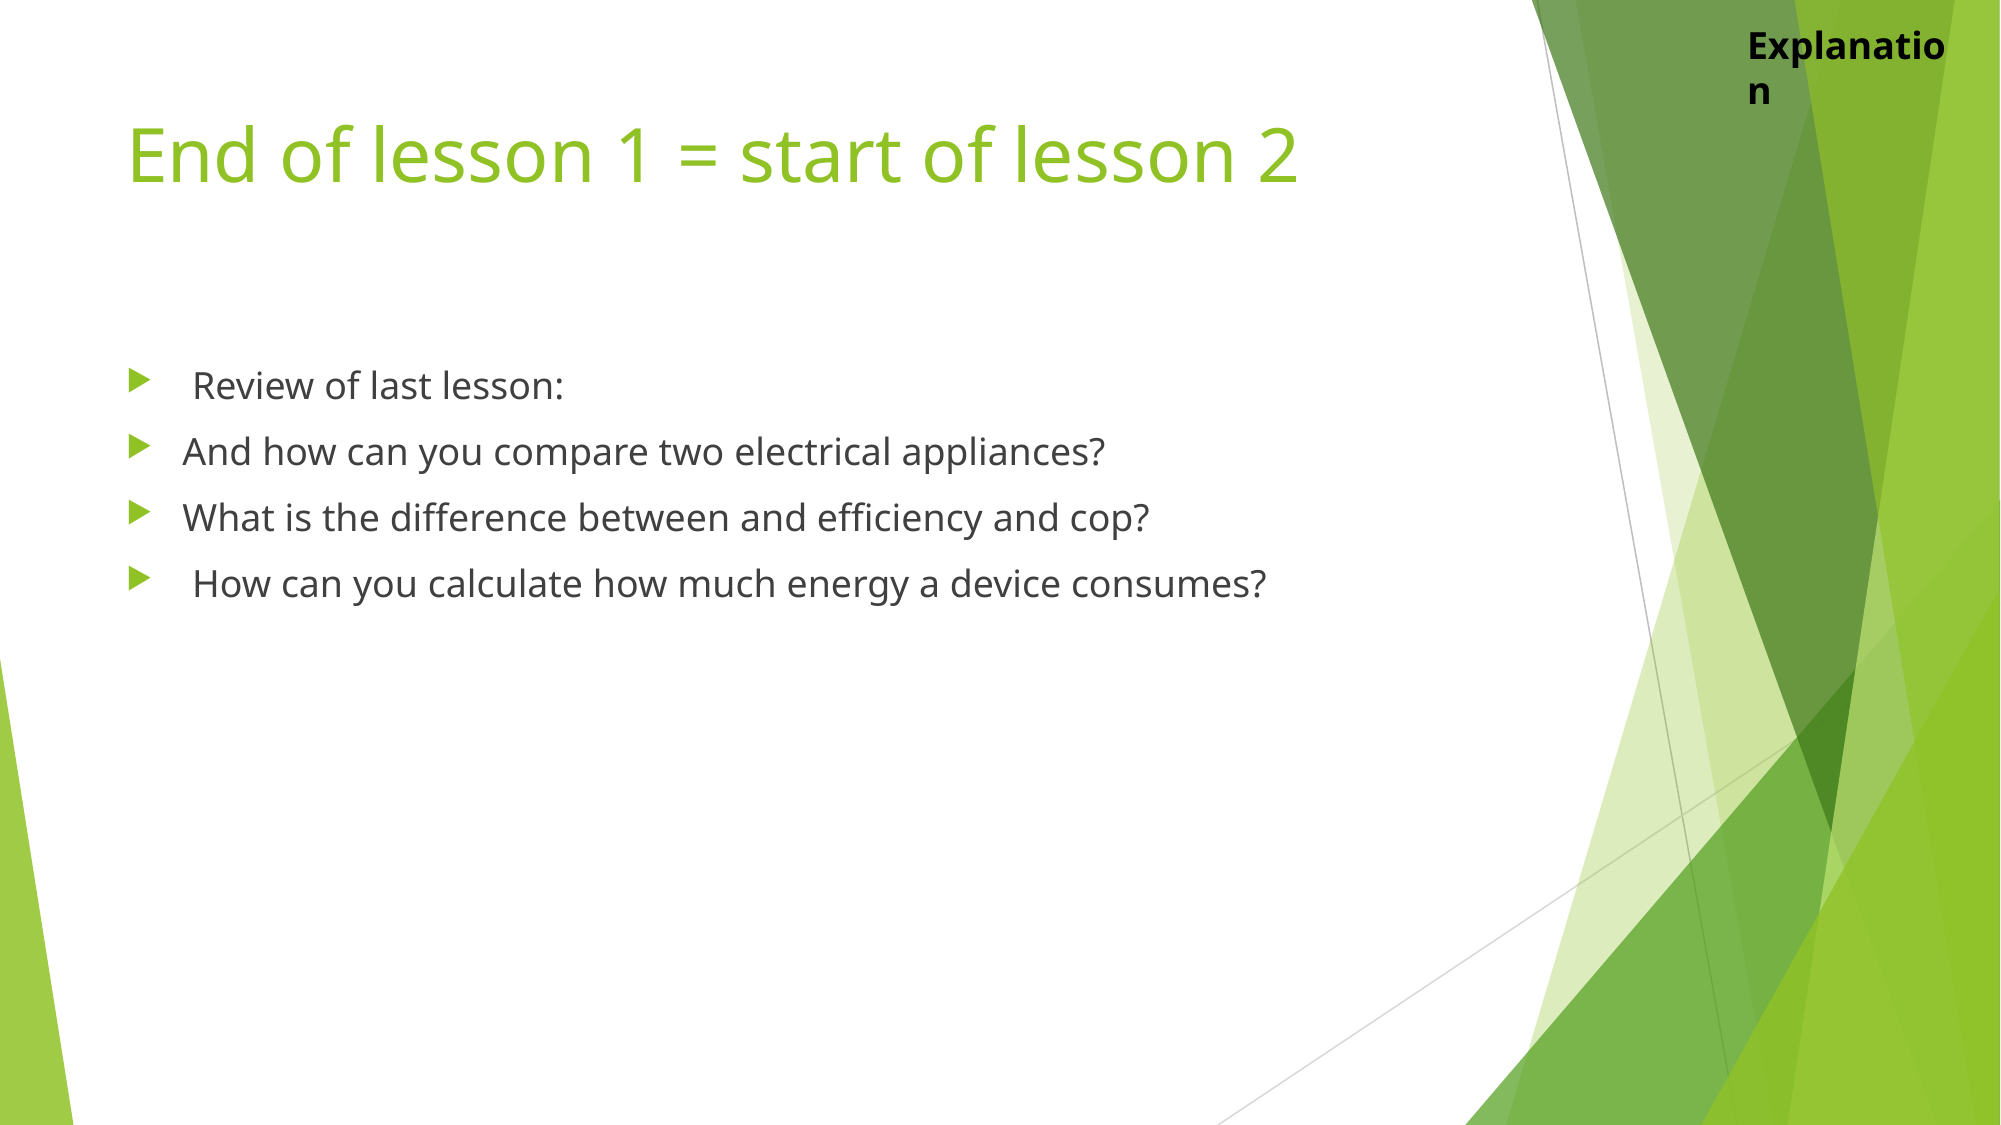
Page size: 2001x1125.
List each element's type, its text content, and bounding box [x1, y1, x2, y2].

list Review of last lesson: And how can you compare two electrical appliances? What is the difference between and efficiency and cop? How can you calculate how much energy a device consumes? [111, 354, 1522, 992]
title End of lesson 1 = start of lesson 2 [111, 99, 1522, 317]
text_box Explanation [1732, 14, 1986, 120]
